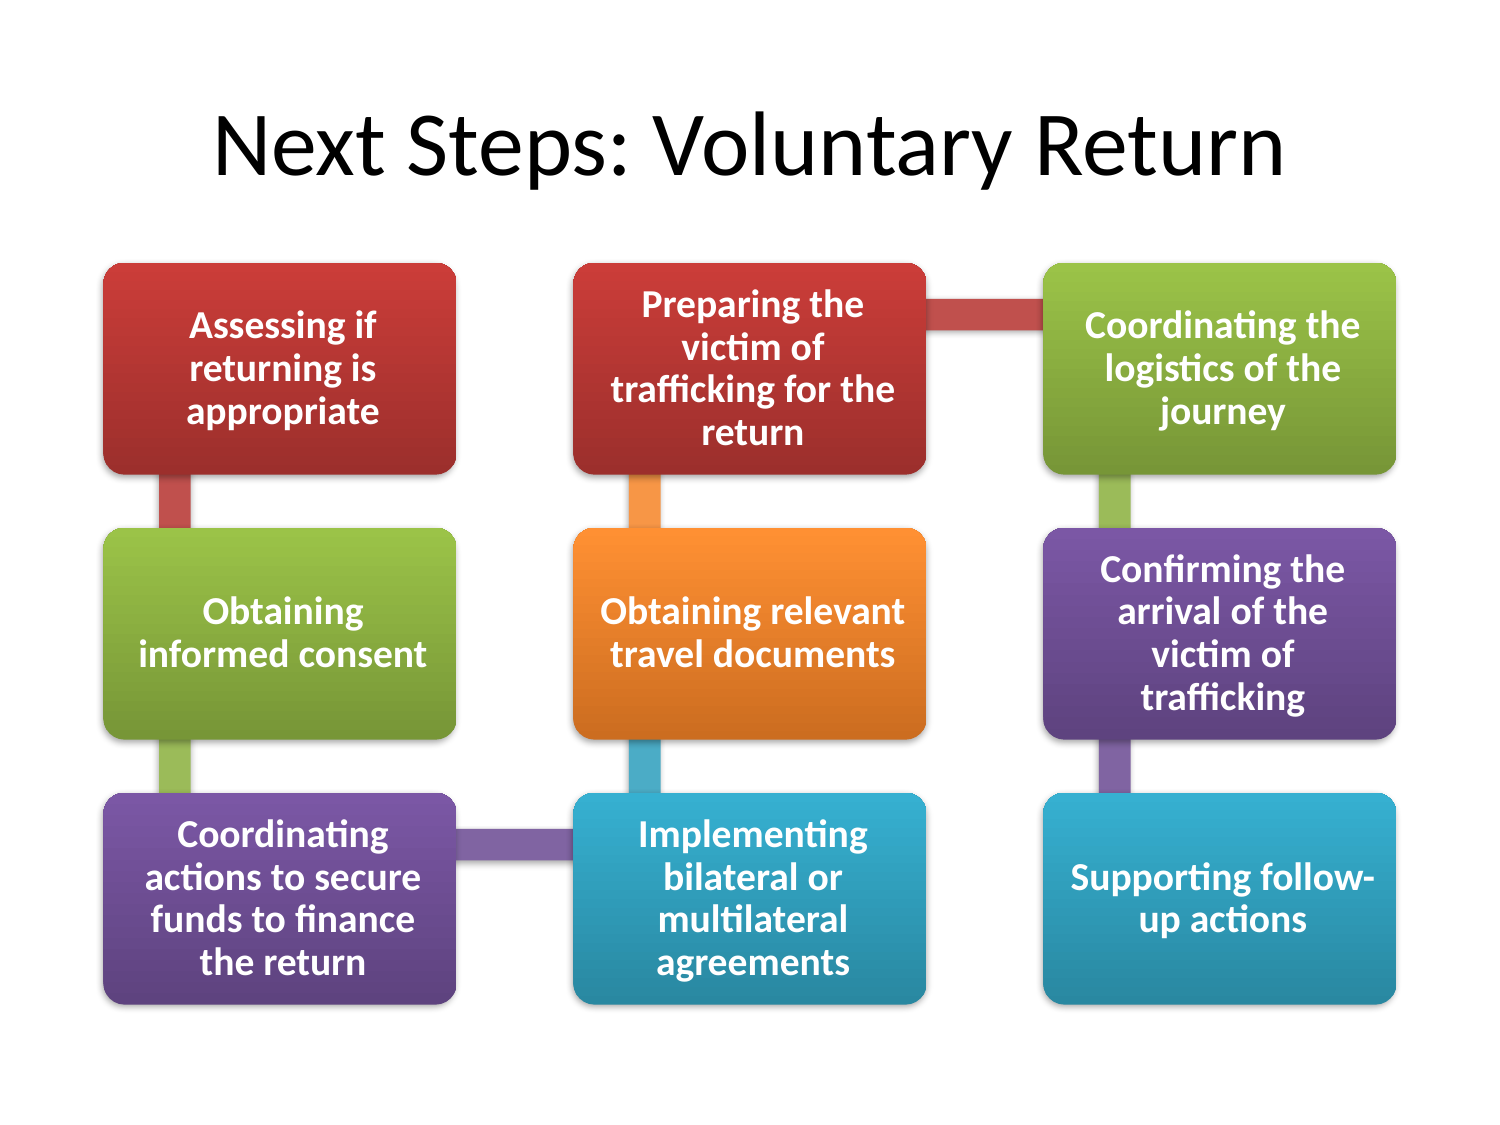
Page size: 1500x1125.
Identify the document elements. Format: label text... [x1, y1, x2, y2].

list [74, 262, 1426, 1006]
title Next Steps: Voluntary Return [75, 45, 1425, 233]
